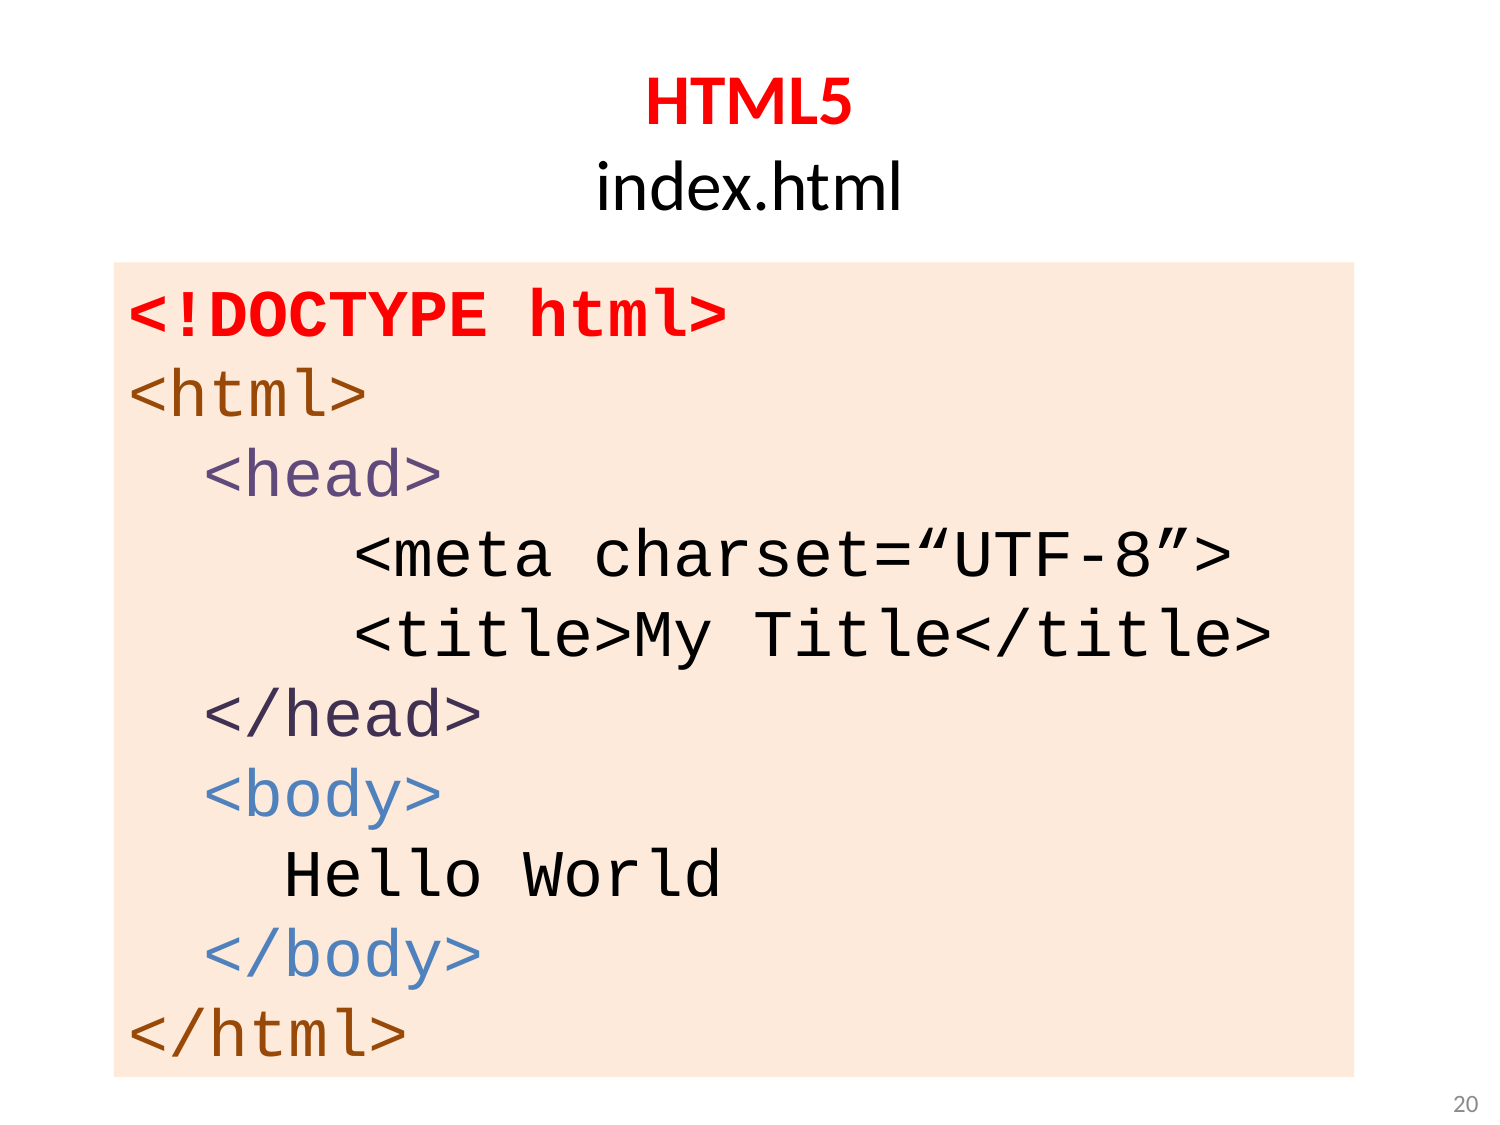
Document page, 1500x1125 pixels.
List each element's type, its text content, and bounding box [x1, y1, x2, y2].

title HTML5 index.html [75, 45, 1425, 233]
text_box <!DOCTYPE html> <html> <head> <meta charset=“UTF-8”> <title>My Title</title> </head> <body> Hello World </body> </html> [113, 262, 1355, 1077]
slide_number 20 [1399, 1083, 1494, 1122]
